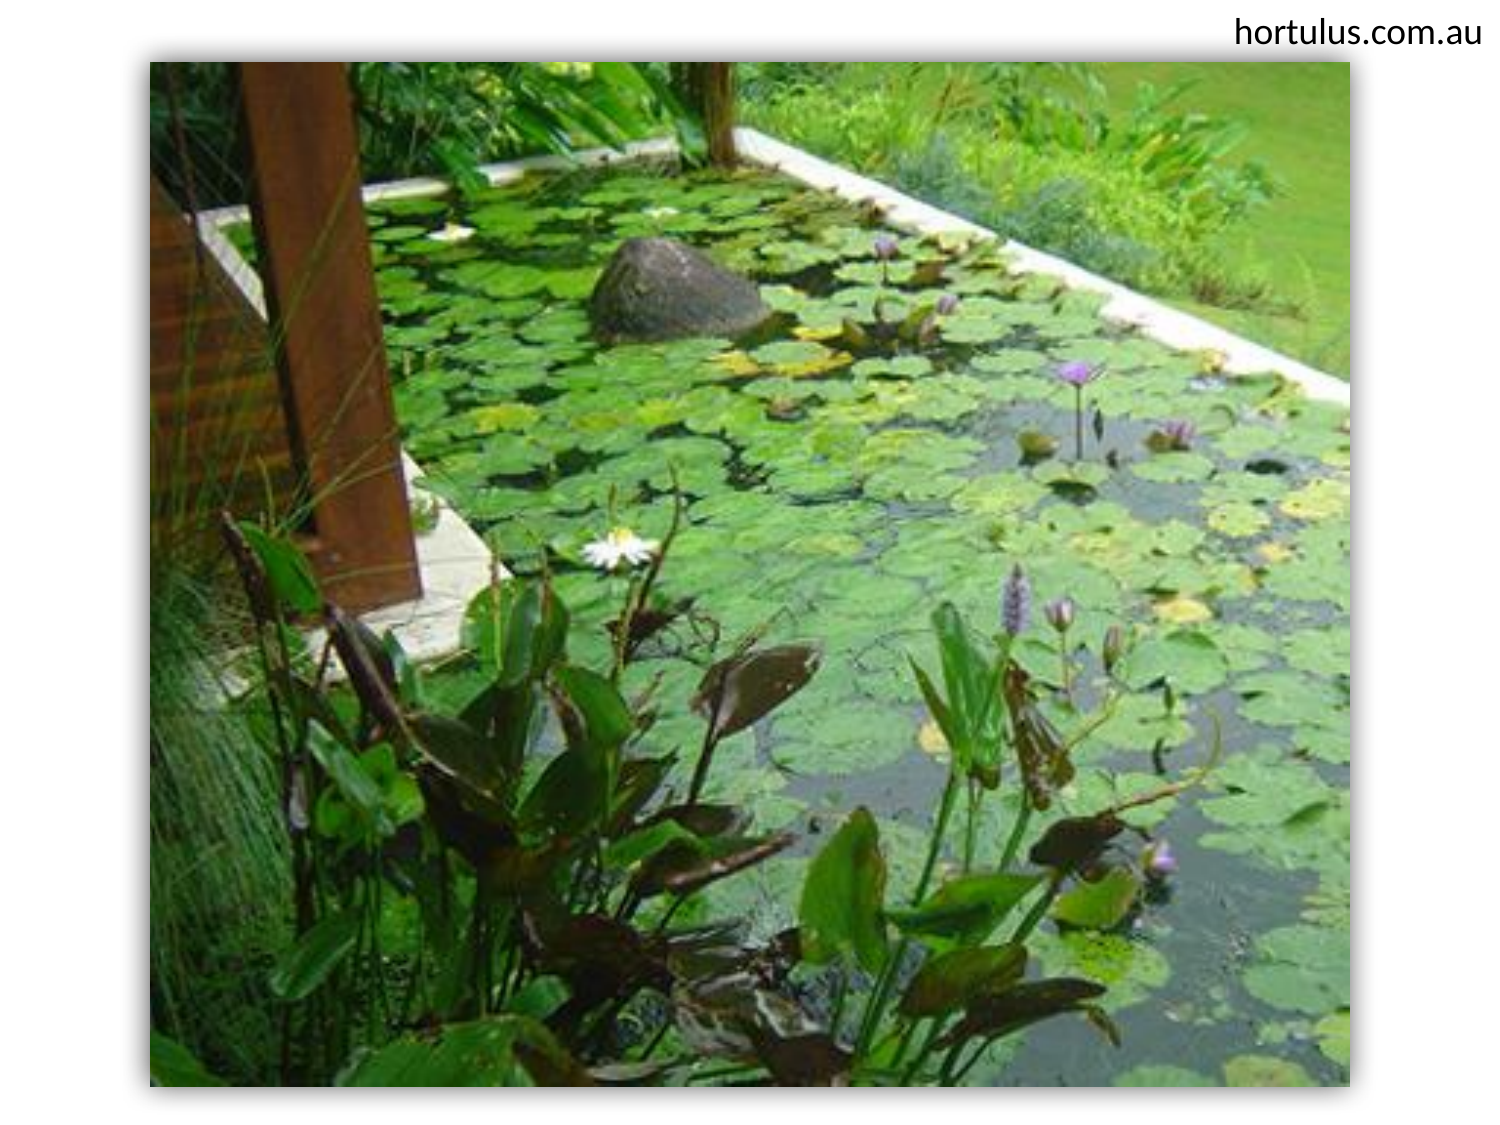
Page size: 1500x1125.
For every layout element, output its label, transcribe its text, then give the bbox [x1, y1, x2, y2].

picture [149, 62, 1351, 1087]
text_box hortulus.com.au [1219, 0, 1499, 60]
